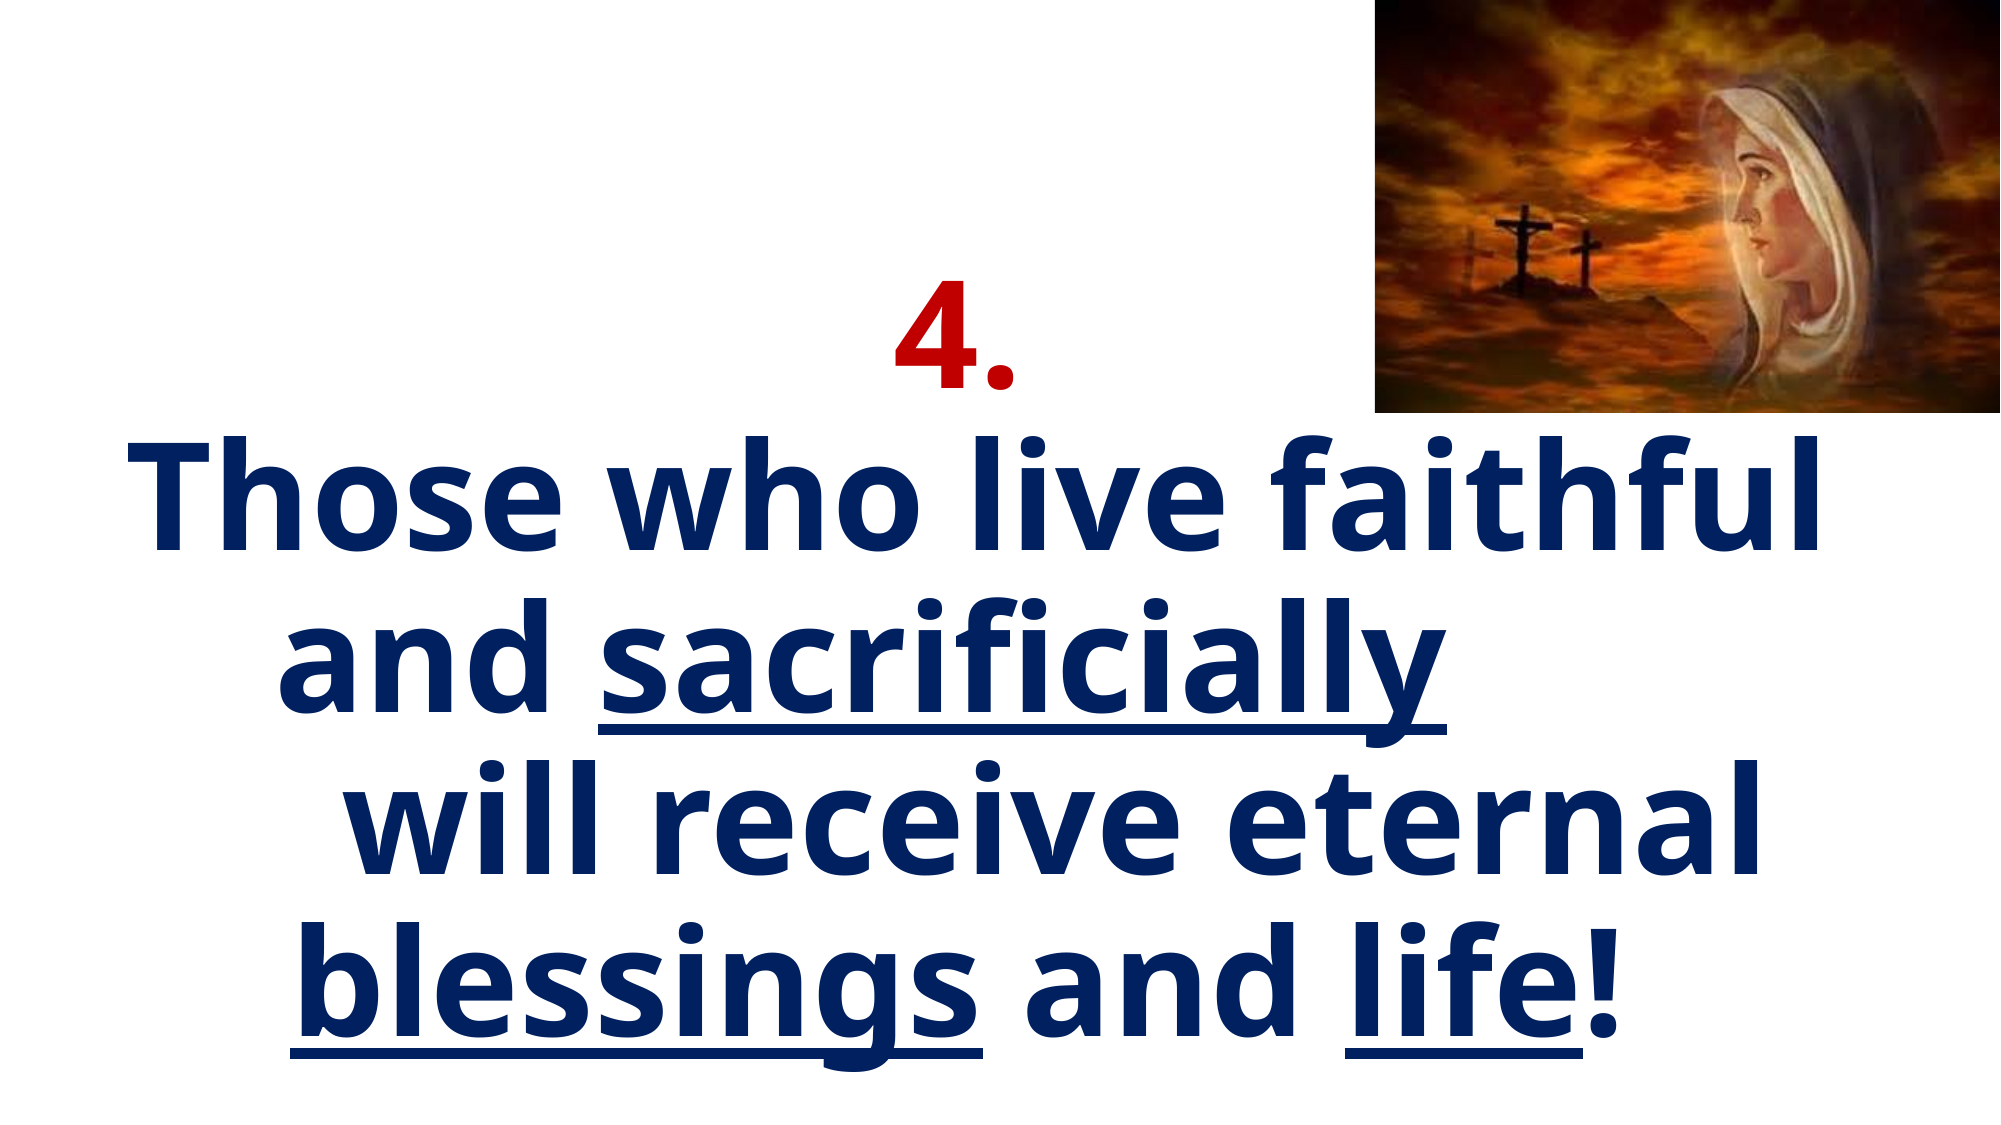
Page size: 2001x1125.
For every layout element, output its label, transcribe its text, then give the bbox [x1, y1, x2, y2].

picture [1374, 0, 2000, 413]
title 4. Those who live faithful and sacrificially will receive eternal blessings and life! [0, 382, 1956, 1125]
